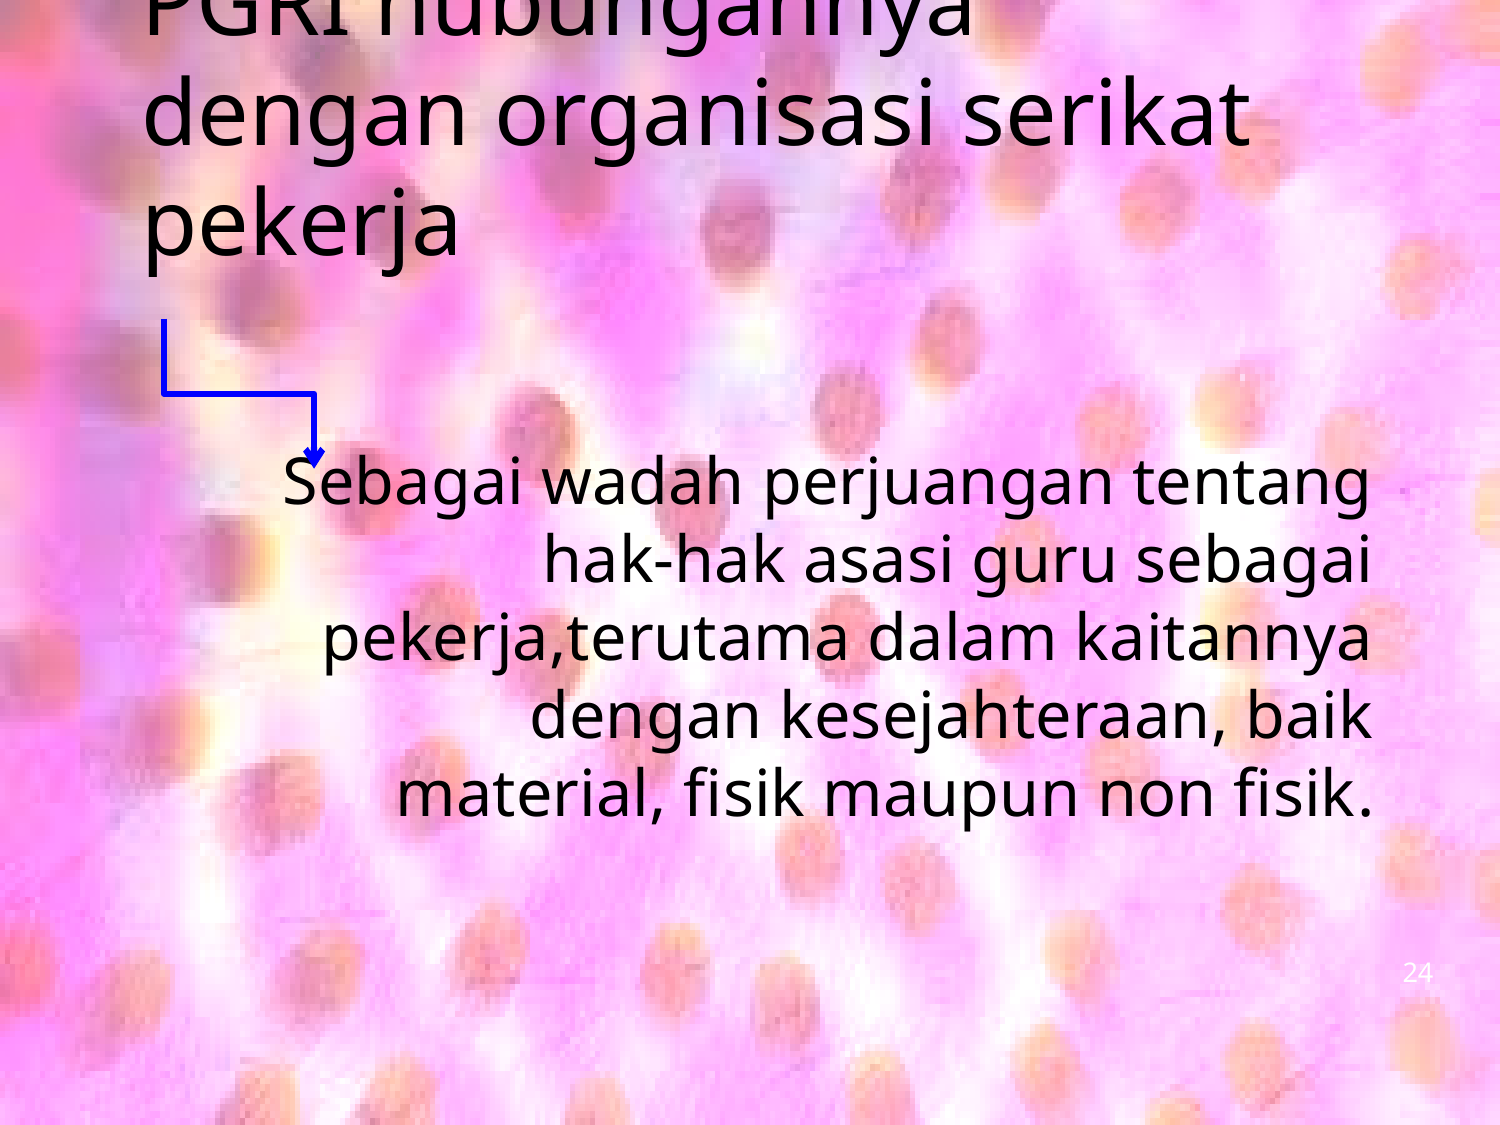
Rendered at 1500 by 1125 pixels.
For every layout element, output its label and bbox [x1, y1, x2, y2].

picture [0, 0, 1500, 1125]
text_box [163, 318, 315, 469]
